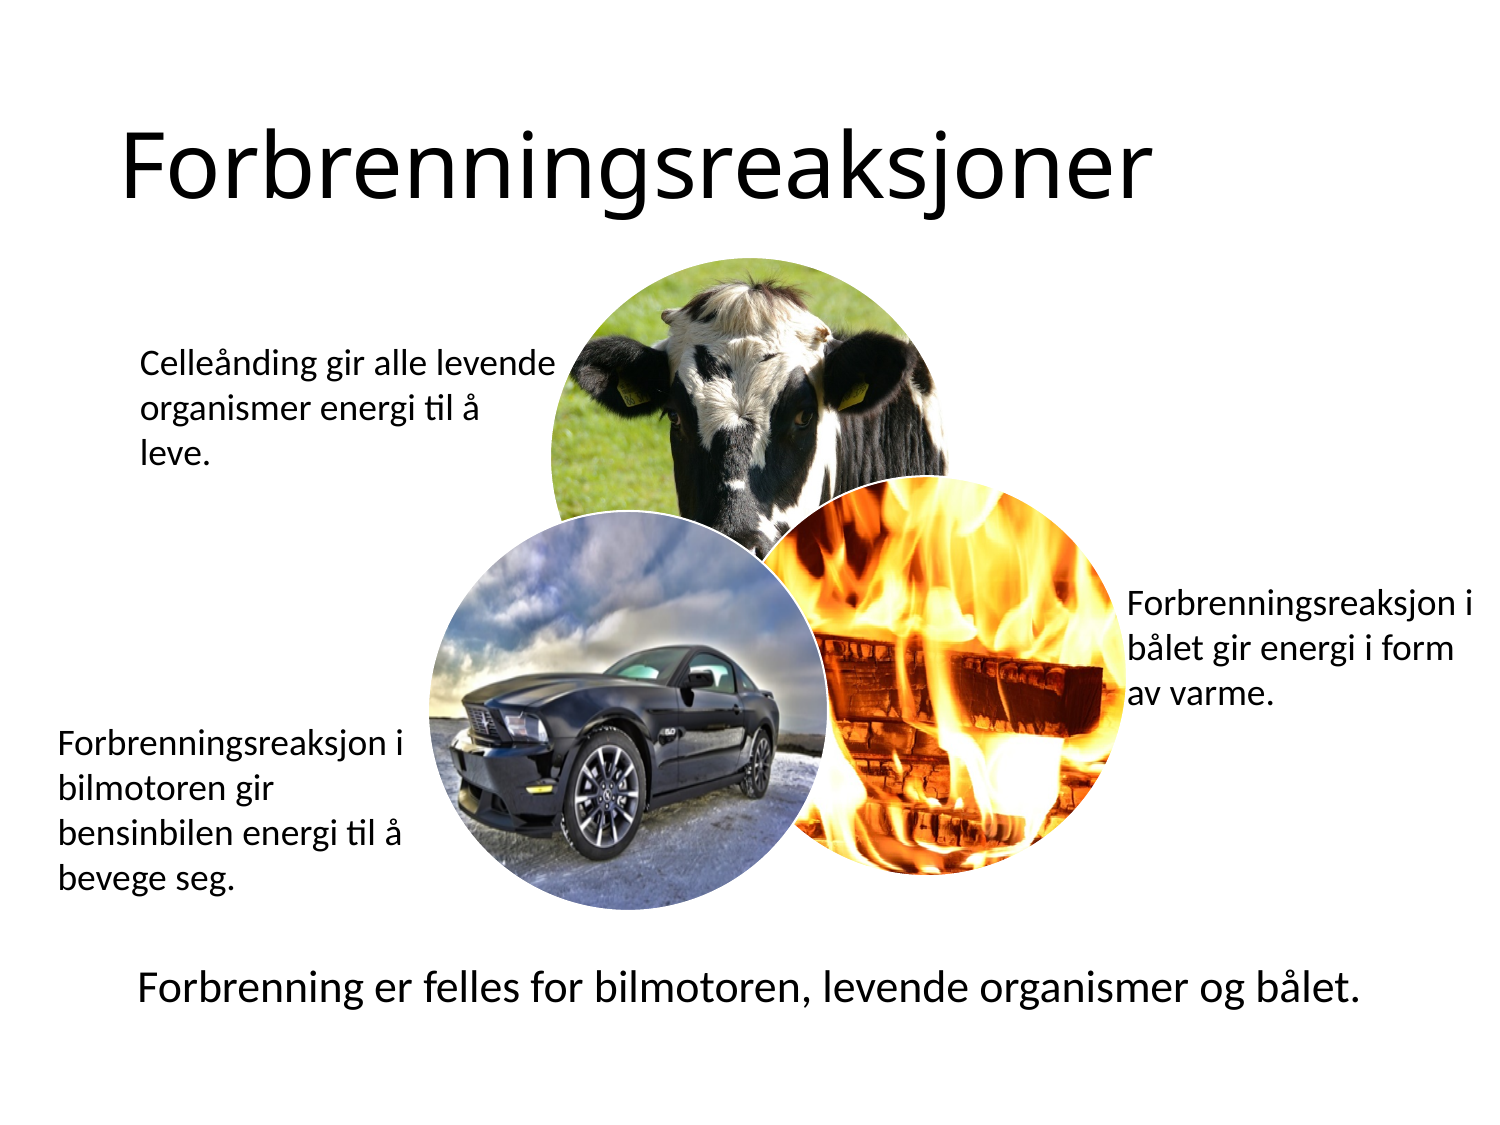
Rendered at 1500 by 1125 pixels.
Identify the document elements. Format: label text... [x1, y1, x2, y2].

title Forbrenningsreaksjoner [103, 59, 1397, 278]
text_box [249, 248, 1250, 916]
text_box Forbrenning er felles for bilmotoren, levende organismer og bålet. [75, 949, 1424, 1032]
text_box Celleånding gir alle levende organismer energi til å leve. [125, 330, 249, 481]
text_box Forbrenningsreaksjon i bålet gir energi i form av varme. [1250, 570, 1490, 720]
text_box Forbrenningsreaksjon i bilmotoren gir bensinbilen energi til å bevege seg. [42, 710, 249, 906]
